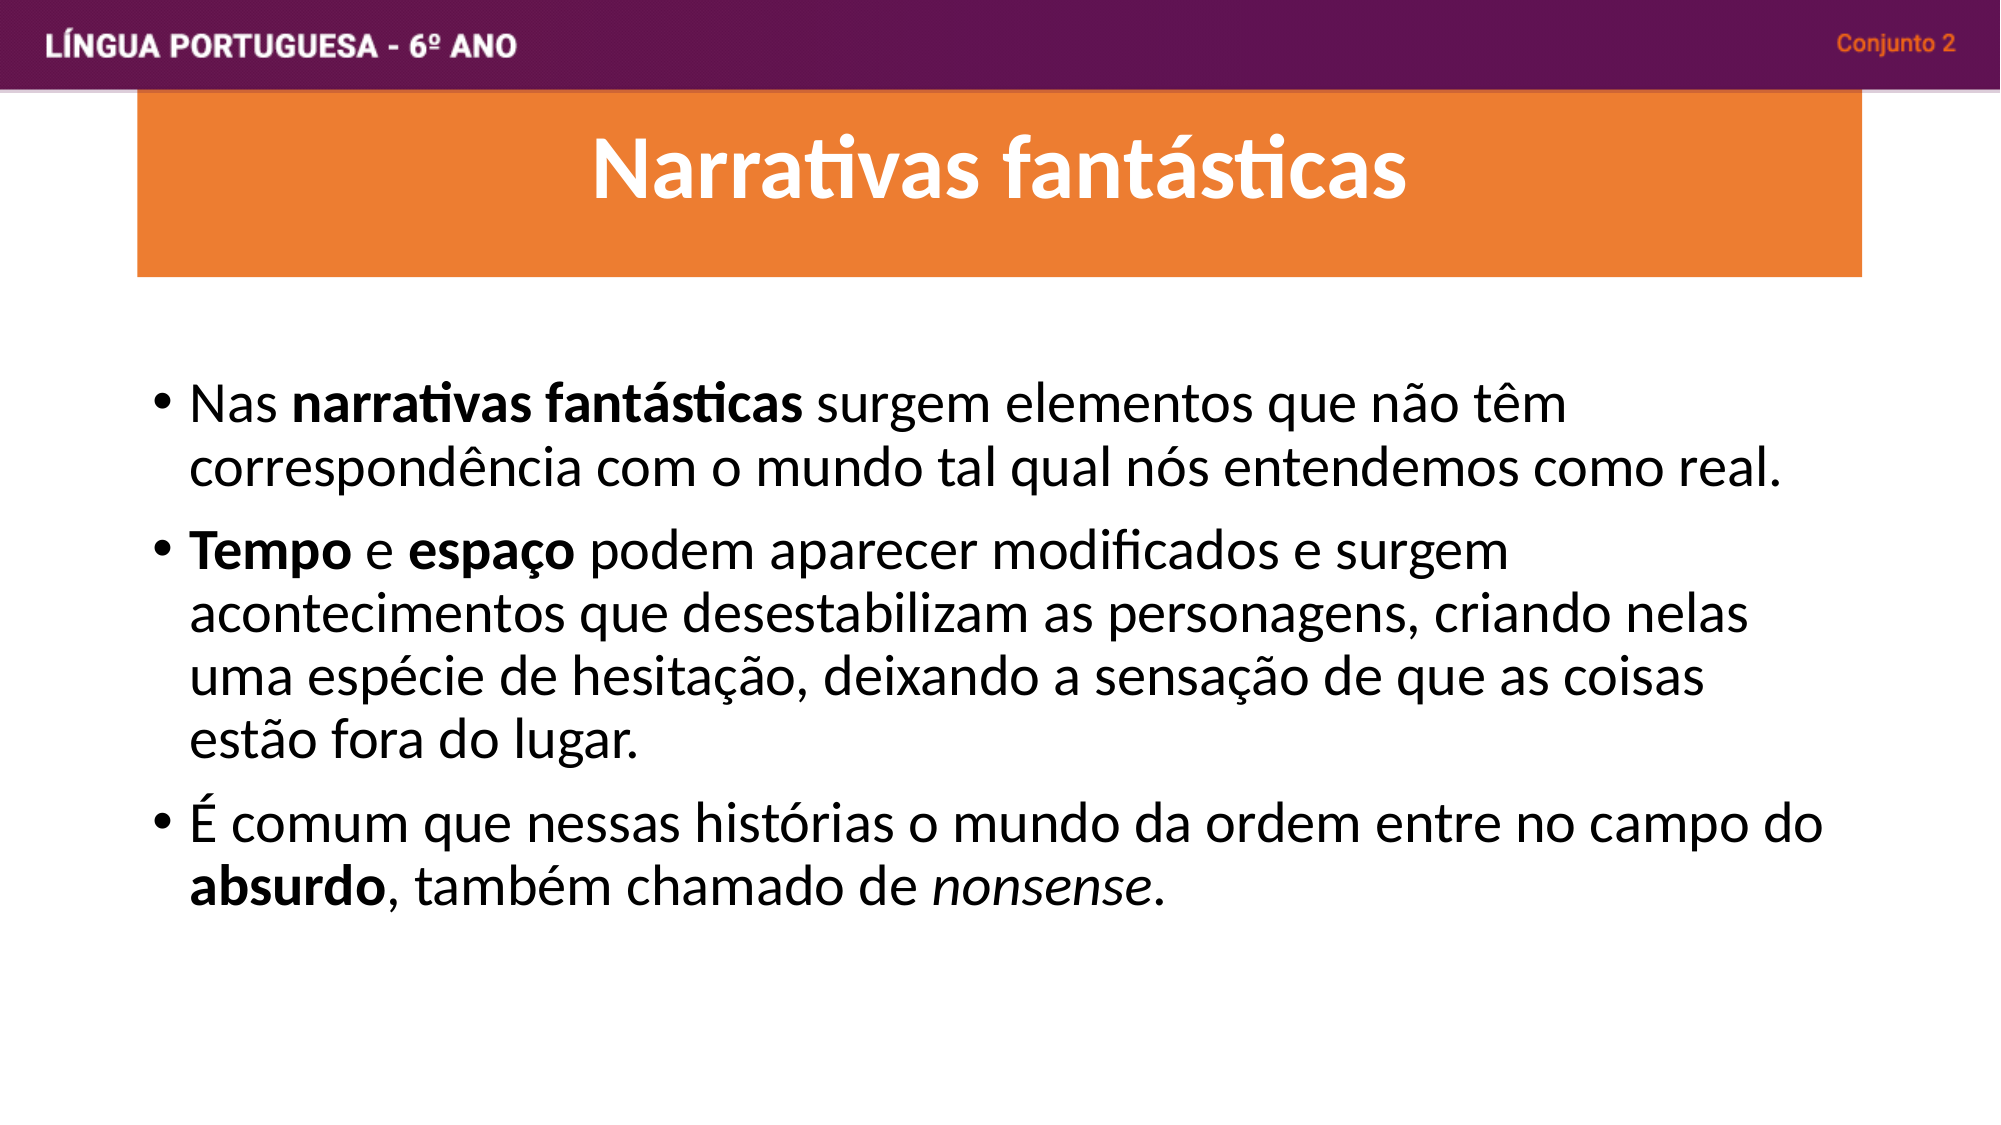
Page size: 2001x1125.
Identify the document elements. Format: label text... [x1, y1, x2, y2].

picture [0, 0, 2000, 93]
text_box Nas narrativas fantásticas surgem elementos que não têm correspondência com o mundo tal qual nós entendemos como real. Tempo e espaço podem aparecer modificados e surgem acontecimentos que desestabilizam as personagens, criando nelas uma espécie de hesitação, deixando a sensação de que as coisas estão fora do lugar. É comum que nessas histórias o mundo da ordem entre no campo do absurdo, também chamado de nonsense. [137, 299, 1863, 1014]
text_box Narrativas fantásticas [137, 93, 1863, 278]
